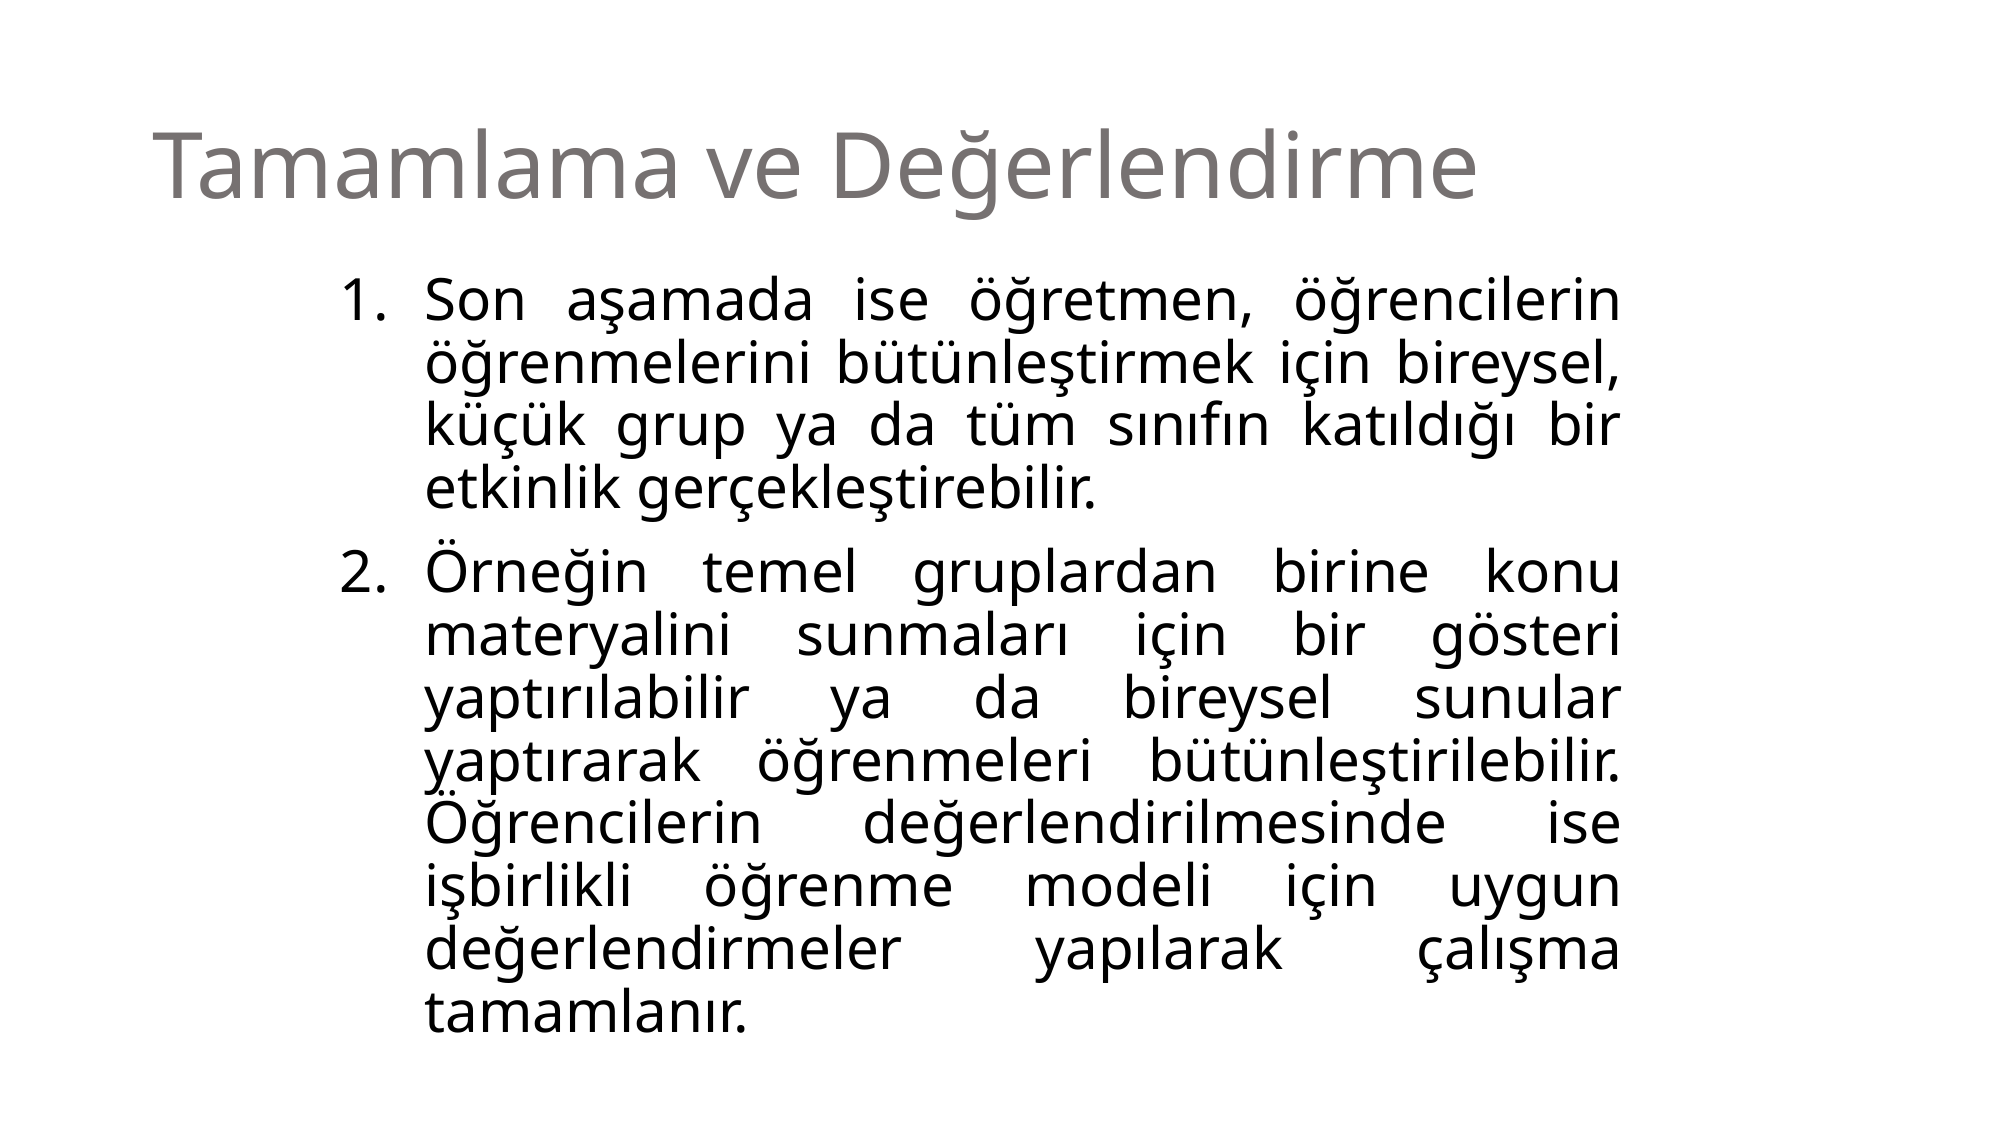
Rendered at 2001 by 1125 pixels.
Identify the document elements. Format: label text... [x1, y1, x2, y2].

list Son aşamada ise öğretmen, öğrencilerin öğrenmelerini bütünleştirmek için bireysel, küçük grup ya da tüm sınıfın katıldığı bir etkinlik gerçekleştirebilir. Örneğin temel gruplardan birine konu materyalini sunmaları için bir gösteri yaptırılabilir ya da bireysel sunular yaptırarak öğrenmeleri bütünleştirilebilir. Öğrencilerin değerlendirilmesinde ise işbirlikli öğrenme modeli için uygun değerlendirmeler yapılarak çalışma tamamlanır. [324, 262, 1638, 1075]
title Tamamlama ve Değerlendirme [137, 59, 1863, 278]
